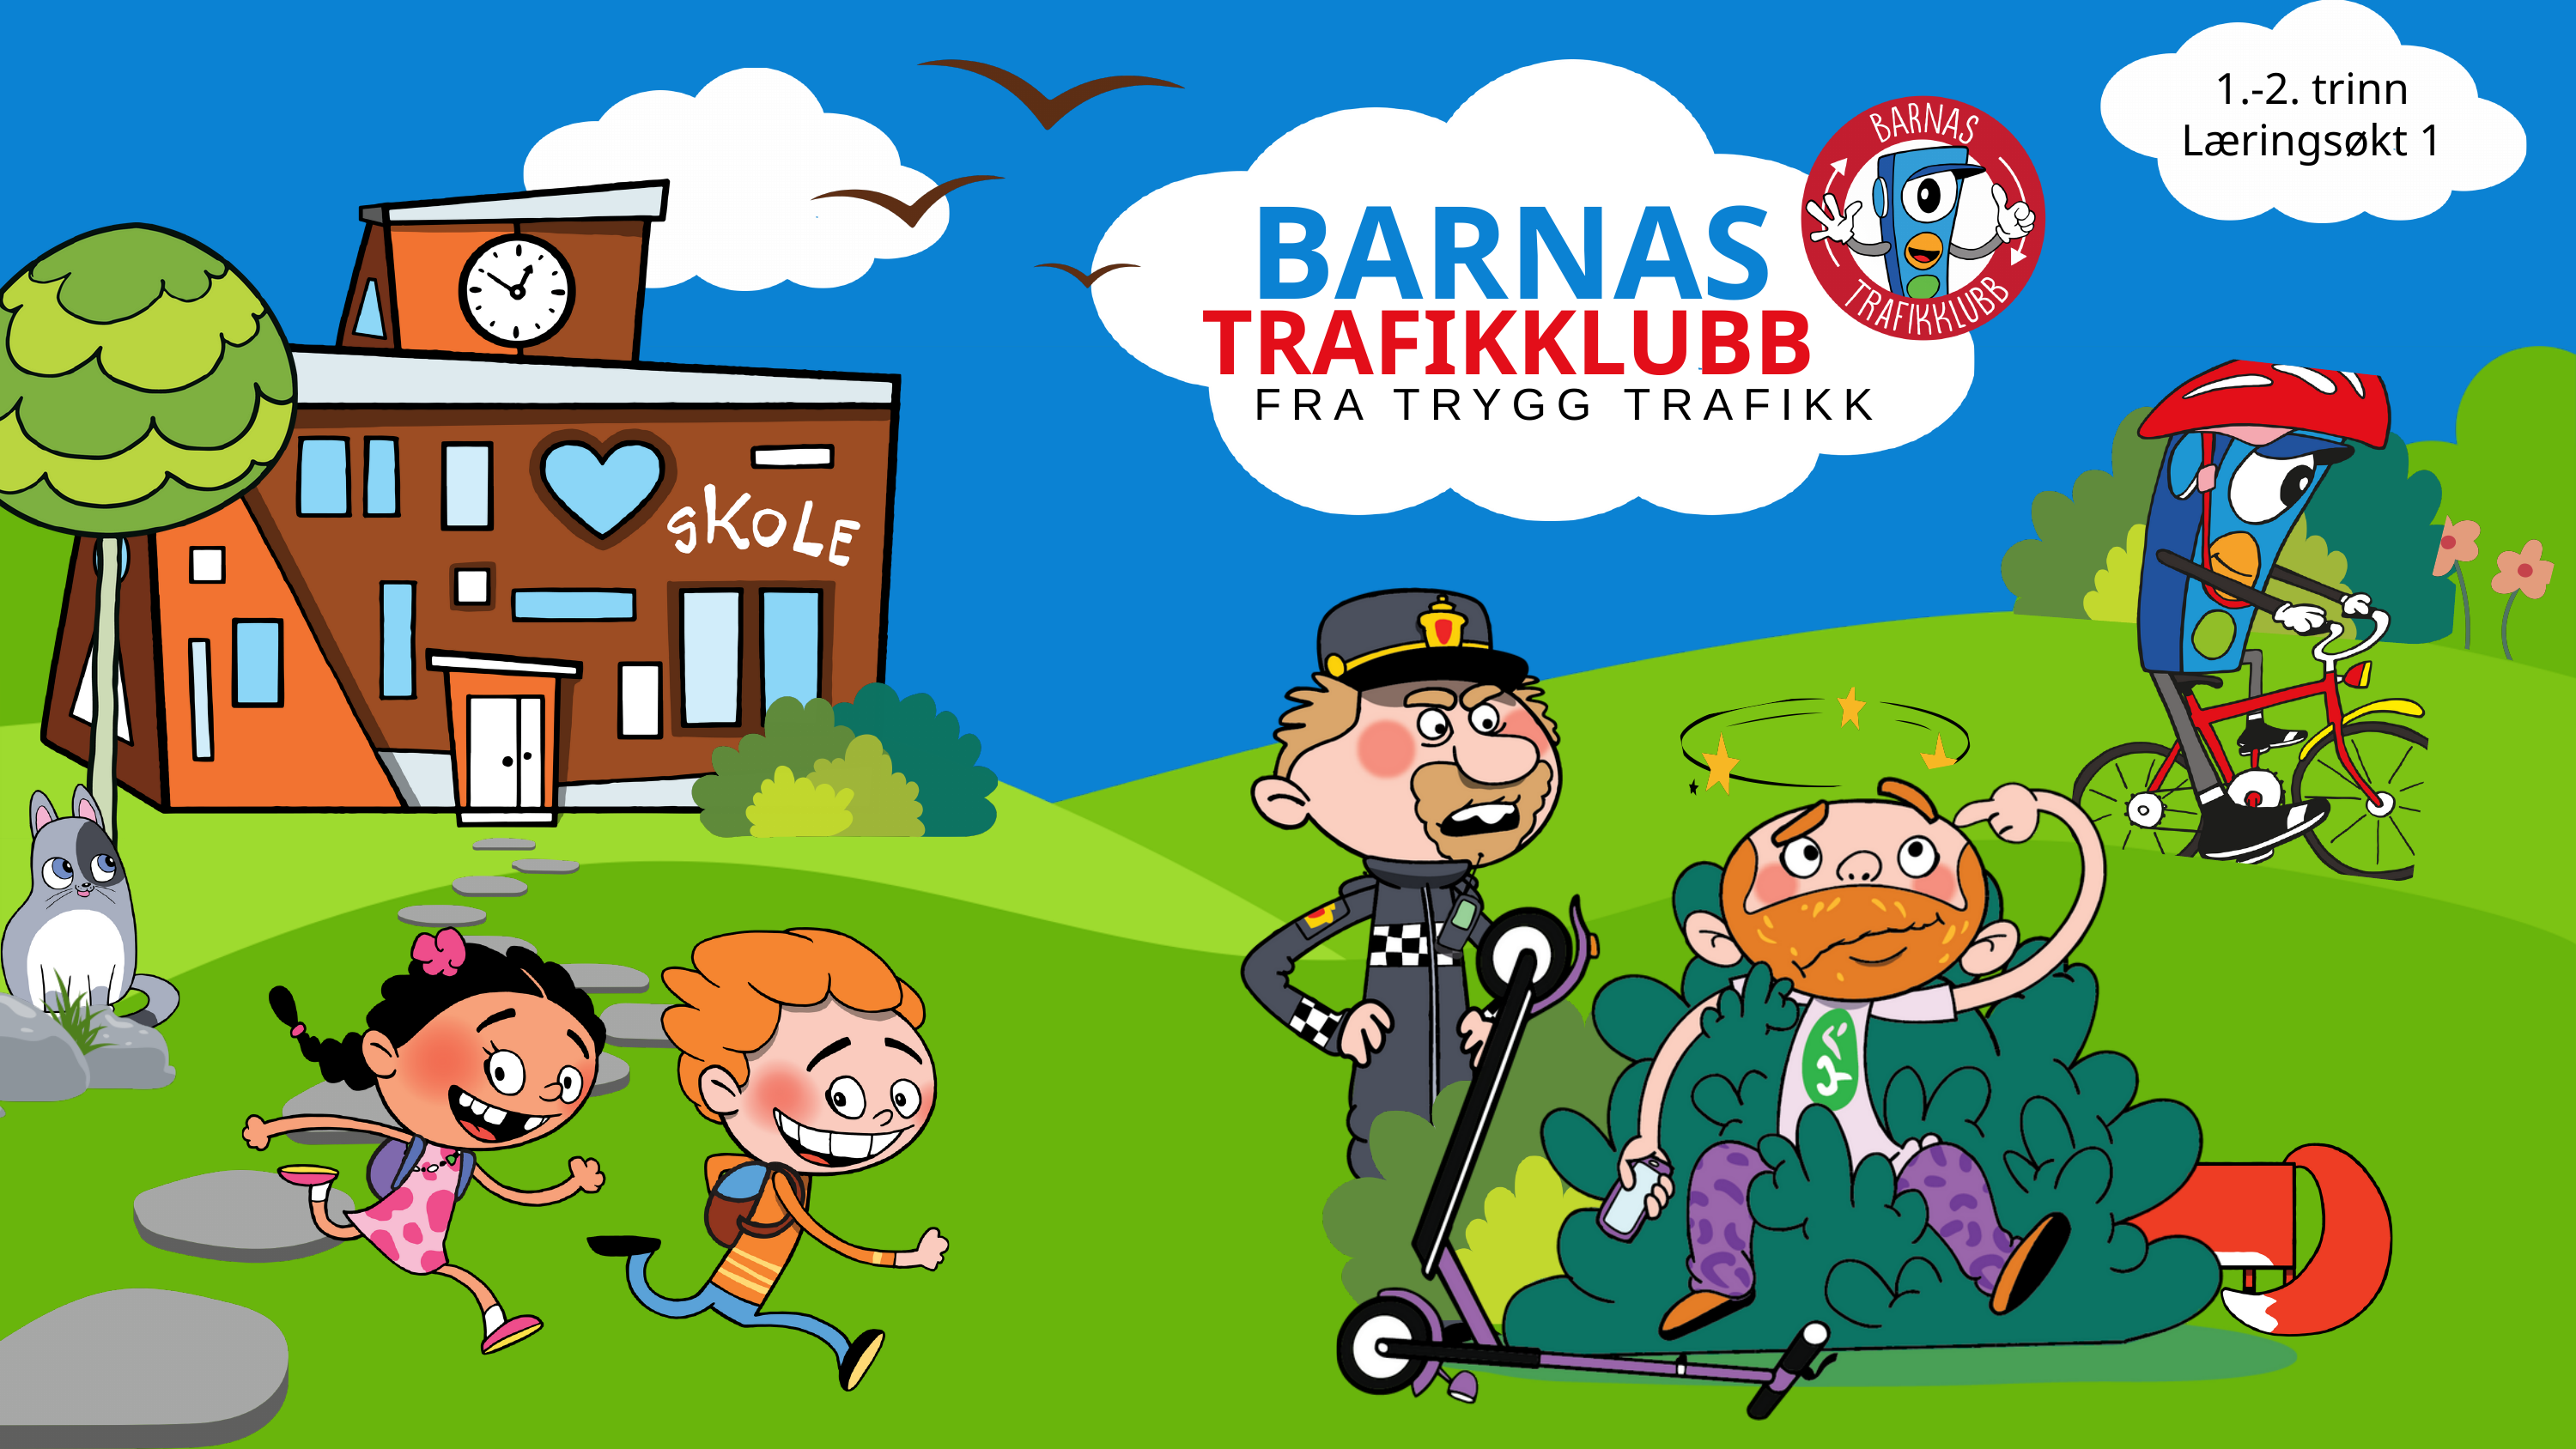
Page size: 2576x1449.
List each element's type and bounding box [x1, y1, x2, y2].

text_box [0, 0, 2576, 1449]
